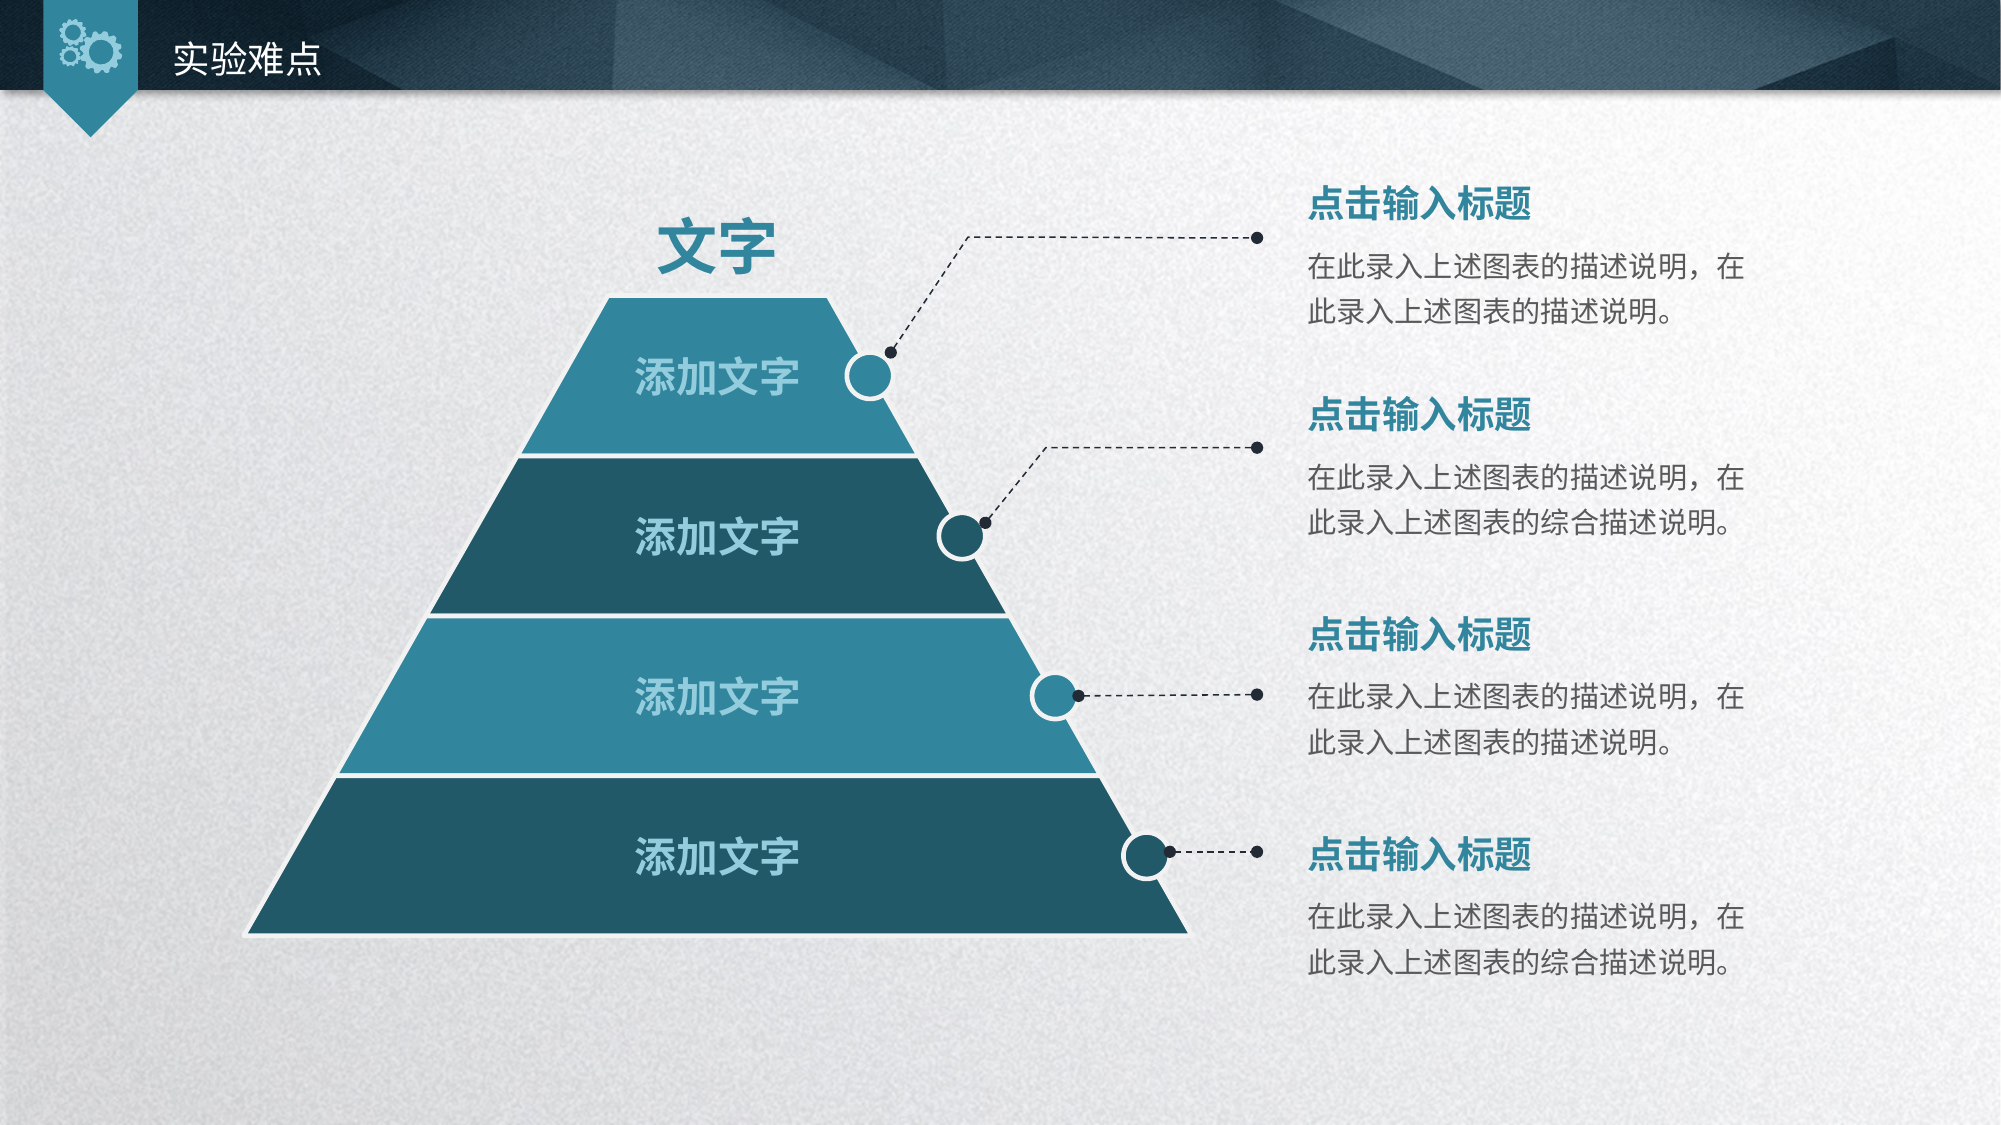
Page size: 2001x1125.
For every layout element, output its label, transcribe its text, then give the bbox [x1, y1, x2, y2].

text_box 添加文字 [483, 665, 953, 726]
text_box [425, 455, 1011, 616]
text_box [844, 350, 896, 402]
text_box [43, 0, 139, 138]
text_box [936, 510, 988, 562]
text_box 文字 [641, 200, 794, 290]
text_box 在此录入上述图表的描述说明，在此录入上述图表的综合描述说明。 [1292, 440, 1782, 547]
text_box 添加文字 [564, 345, 871, 406]
text_box [1121, 830, 1172, 882]
text_box 点击输入标题 [1292, 383, 1548, 440]
text_box [140, 0, 2001, 92]
text_box [243, 775, 1193, 936]
text_box 在此录入上述图表的描述说明，在此录入上述图表的综合描述说明。 [1292, 880, 1782, 987]
picture [0, 92, 2001, 1125]
text_box [1246, 231, 1264, 245]
text_box 在此录入上述图表的描述说明，在此录入上述图表的描述说明。 [1292, 230, 1782, 336]
text_box 添加文字 [538, 505, 898, 566]
text_box 点击输入标题 [1292, 172, 1548, 230]
text_box [884, 342, 898, 359]
text_box 点击输入标题 [1292, 823, 1548, 880]
text_box [0, 0, 41, 92]
text_box 在此录入上述图表的描述说明，在此录入上述图表的描述说明。 [1292, 660, 1782, 767]
text_box [1029, 670, 1080, 722]
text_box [59, 18, 123, 74]
text_box [335, 616, 1101, 775]
text_box [1243, 441, 1264, 454]
text_box 添加文字 [483, 825, 953, 886]
text_box 点击输入标题 [1292, 603, 1548, 660]
text_box [517, 373, 919, 455]
text_box [979, 513, 993, 529]
text_box [579, 295, 857, 345]
text_box 实验难点 [161, 30, 469, 88]
